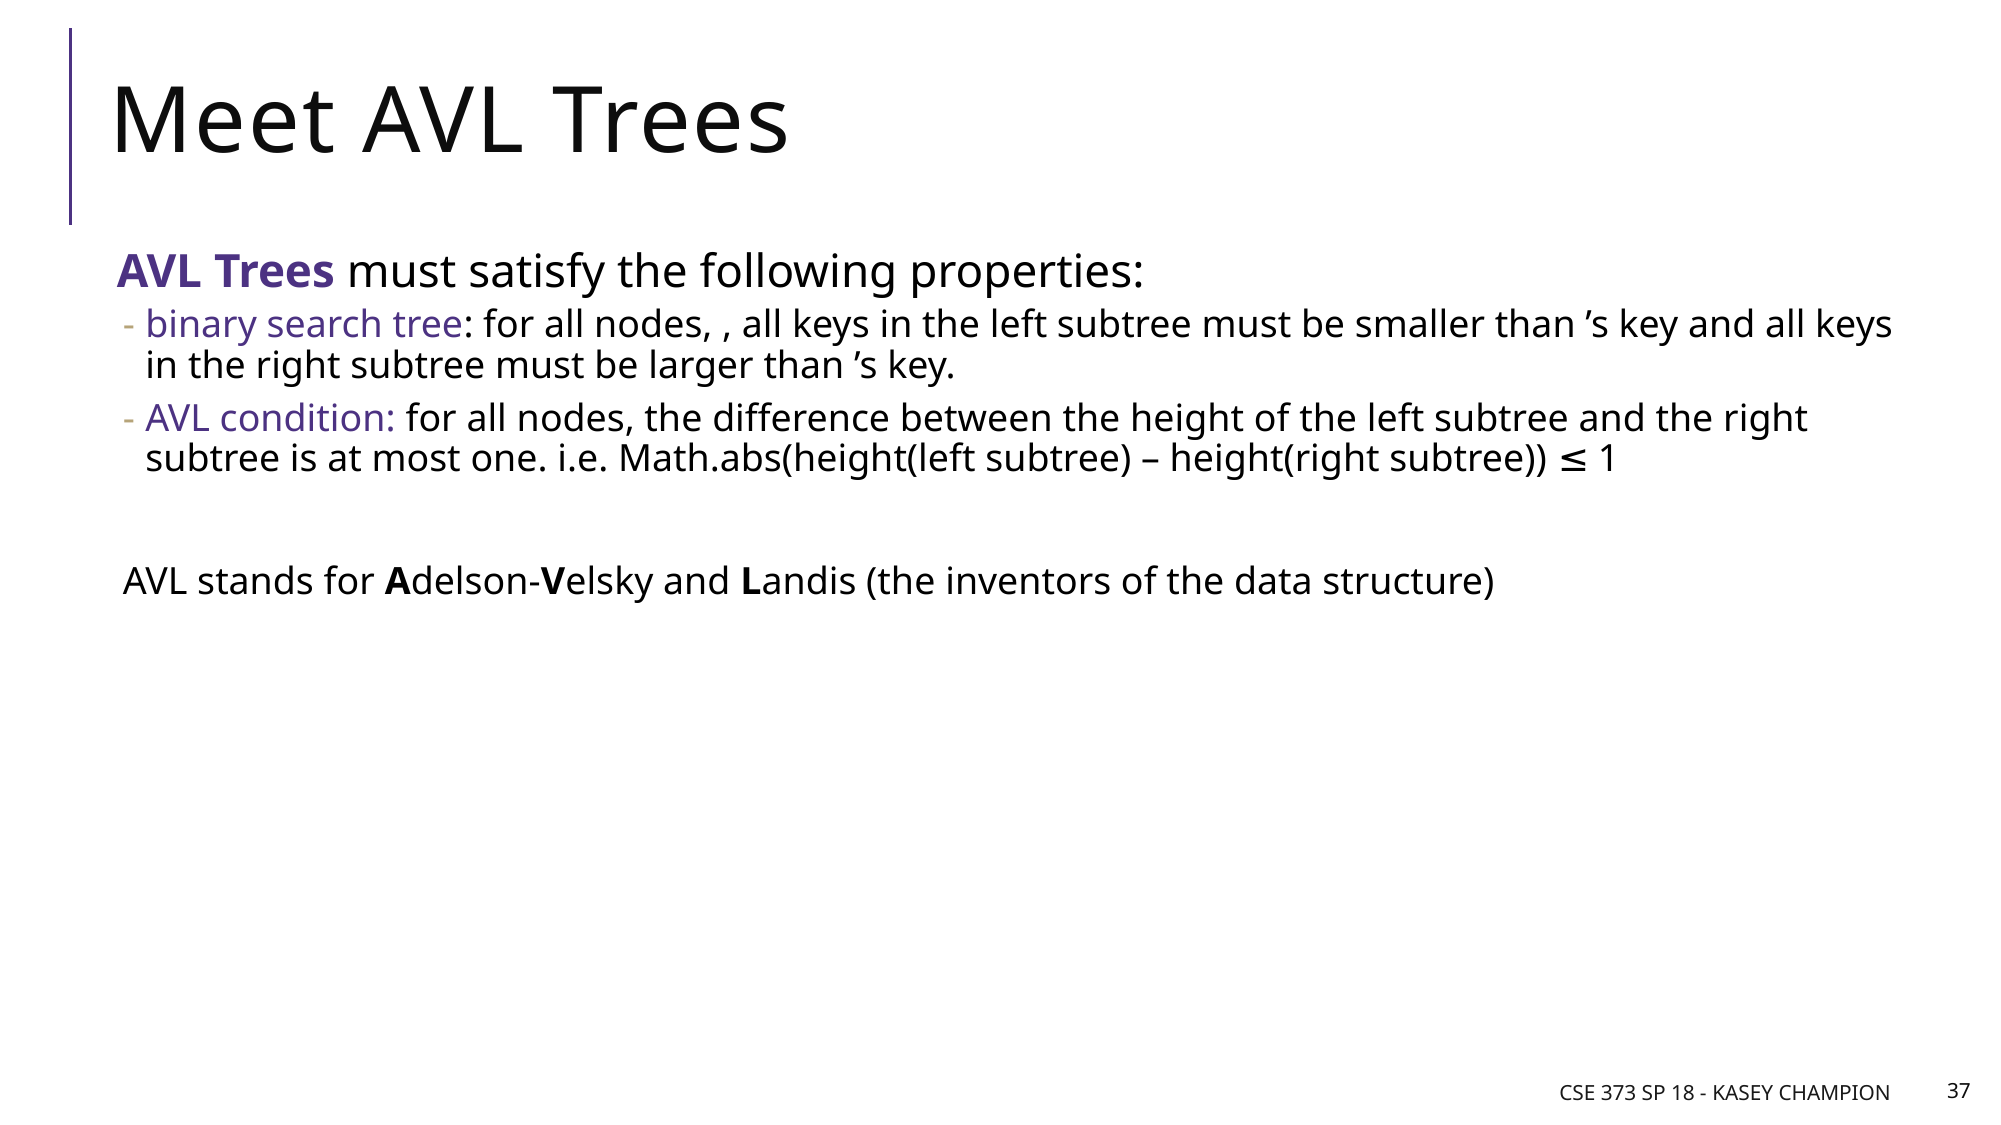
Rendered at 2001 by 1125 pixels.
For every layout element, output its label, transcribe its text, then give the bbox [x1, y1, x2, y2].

title Meet AVL Trees [94, 43, 1930, 210]
footer CSE 373 SP 18 - Kasey Champion [937, 1069, 1906, 1115]
slide_number 37 [1916, 1069, 1986, 1115]
